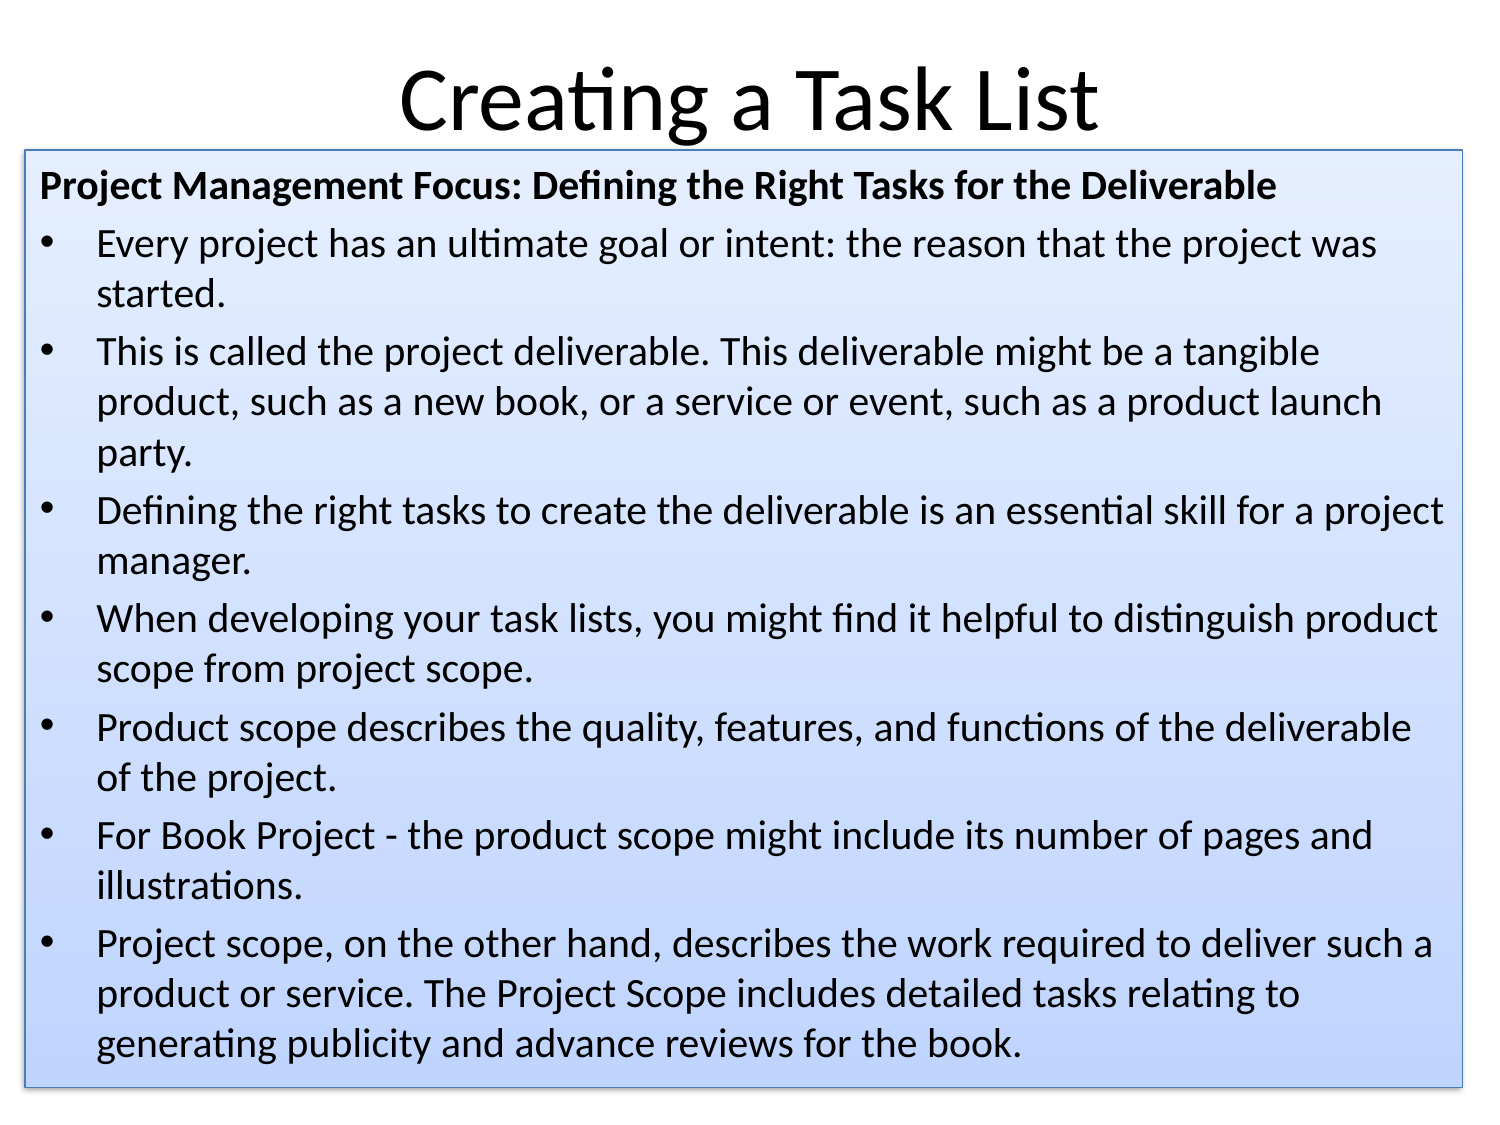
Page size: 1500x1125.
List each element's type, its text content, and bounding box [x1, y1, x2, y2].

list Project Management Focus: Defining the Right Tasks for the Deliverable Every project has an ultimate goal or intent: the reason that the project was started. This is called the project deliverable. This deliverable might be a tangible product, such as a new book, or a service or event, such as a product launch party. Defining the right tasks to create the deliverable is an essential skill for a project manager. When developing your task lists, you might find it helpful to distinguish product scope from project scope. Product scope describes the quality, features, and functions of the deliverable of the project. For Book Project - the product scope might include its number of pages and illustrations. Project scope, on the other hand, describes the work required to deliver such a product or service. The Project Scope includes detailed tasks relating to generating publicity and advance reviews for the book. [24, 149, 1463, 1088]
title Creating a Task List [75, 0, 1425, 147]
footer Syed Ali Raza - PMP, MCTS, PE, OCP [512, 1042, 988, 1103]
